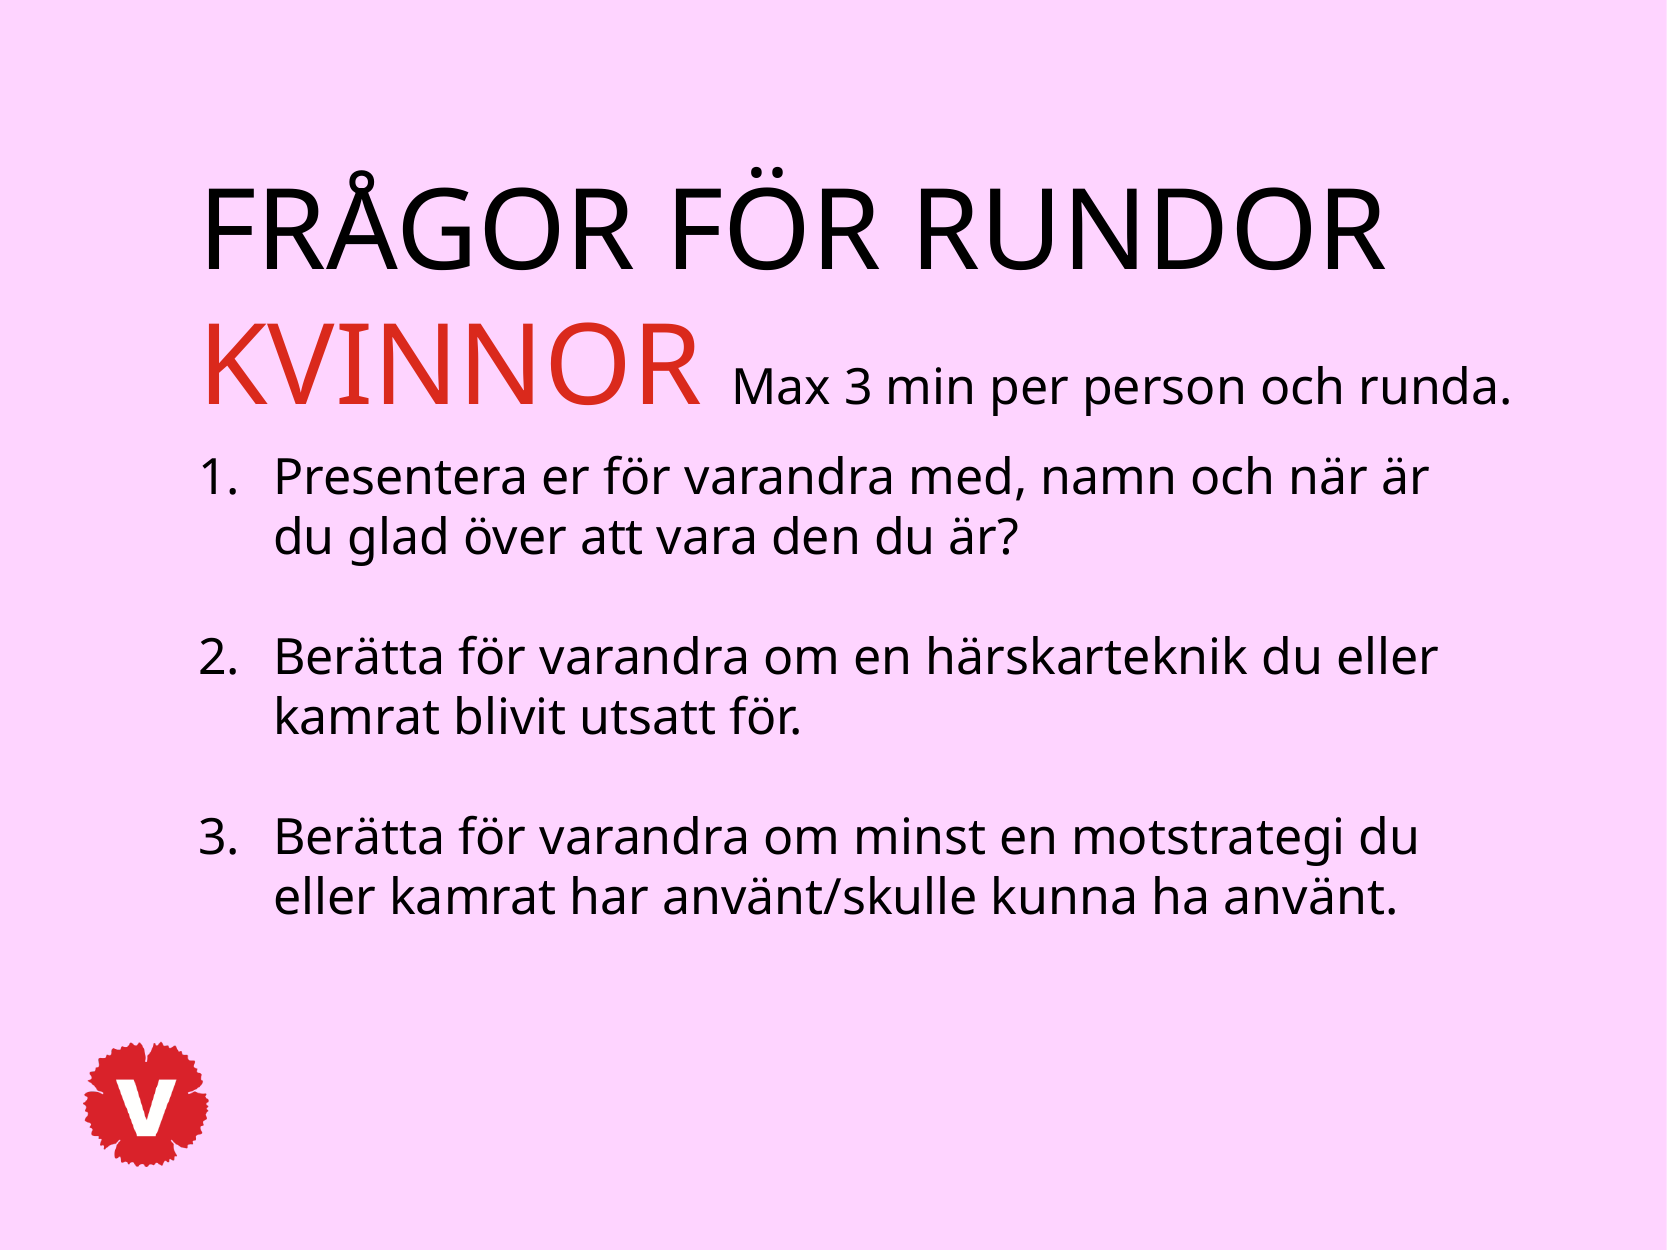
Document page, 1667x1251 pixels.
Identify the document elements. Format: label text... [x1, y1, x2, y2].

text_box FRÅGOR FÖR RUNDOR KVINNOR Max 3 min per person och runda. [183, 150, 1667, 488]
text_box Presentera er för varandra med, namn och när är du glad över att vara den du är? Berätta för varandra om en härskarteknik du eller kamrat blivit utsatt för. Berätta för varandra om minst en motstrategi du eller kamrat har använt/skulle kunna ha använt. [183, 437, 1509, 1100]
picture [83, 1041, 209, 1167]
